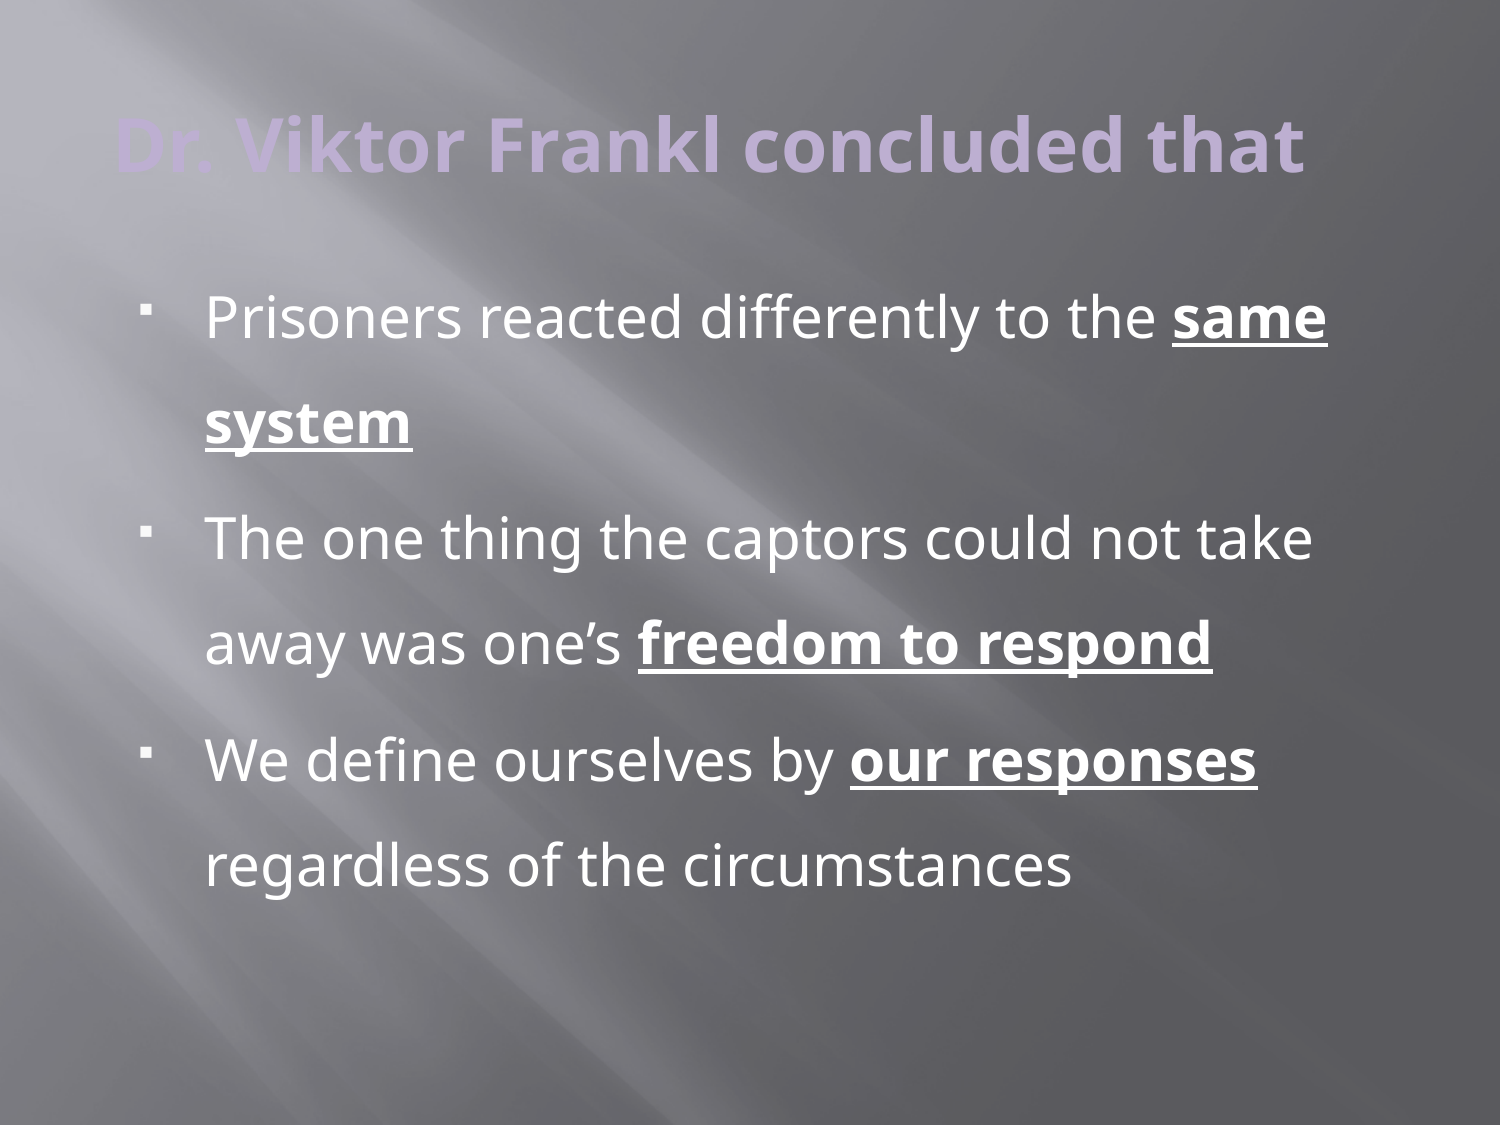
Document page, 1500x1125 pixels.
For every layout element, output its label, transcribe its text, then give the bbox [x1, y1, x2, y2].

list Prisoners reacted differently to the same system The one thing the captors could not take away was one’s freedom to respond We define ourselves by our responses regardless of the circumstances [99, 237, 1425, 1000]
title Dr. Viktor Frankl concluded that [87, 50, 1325, 238]
